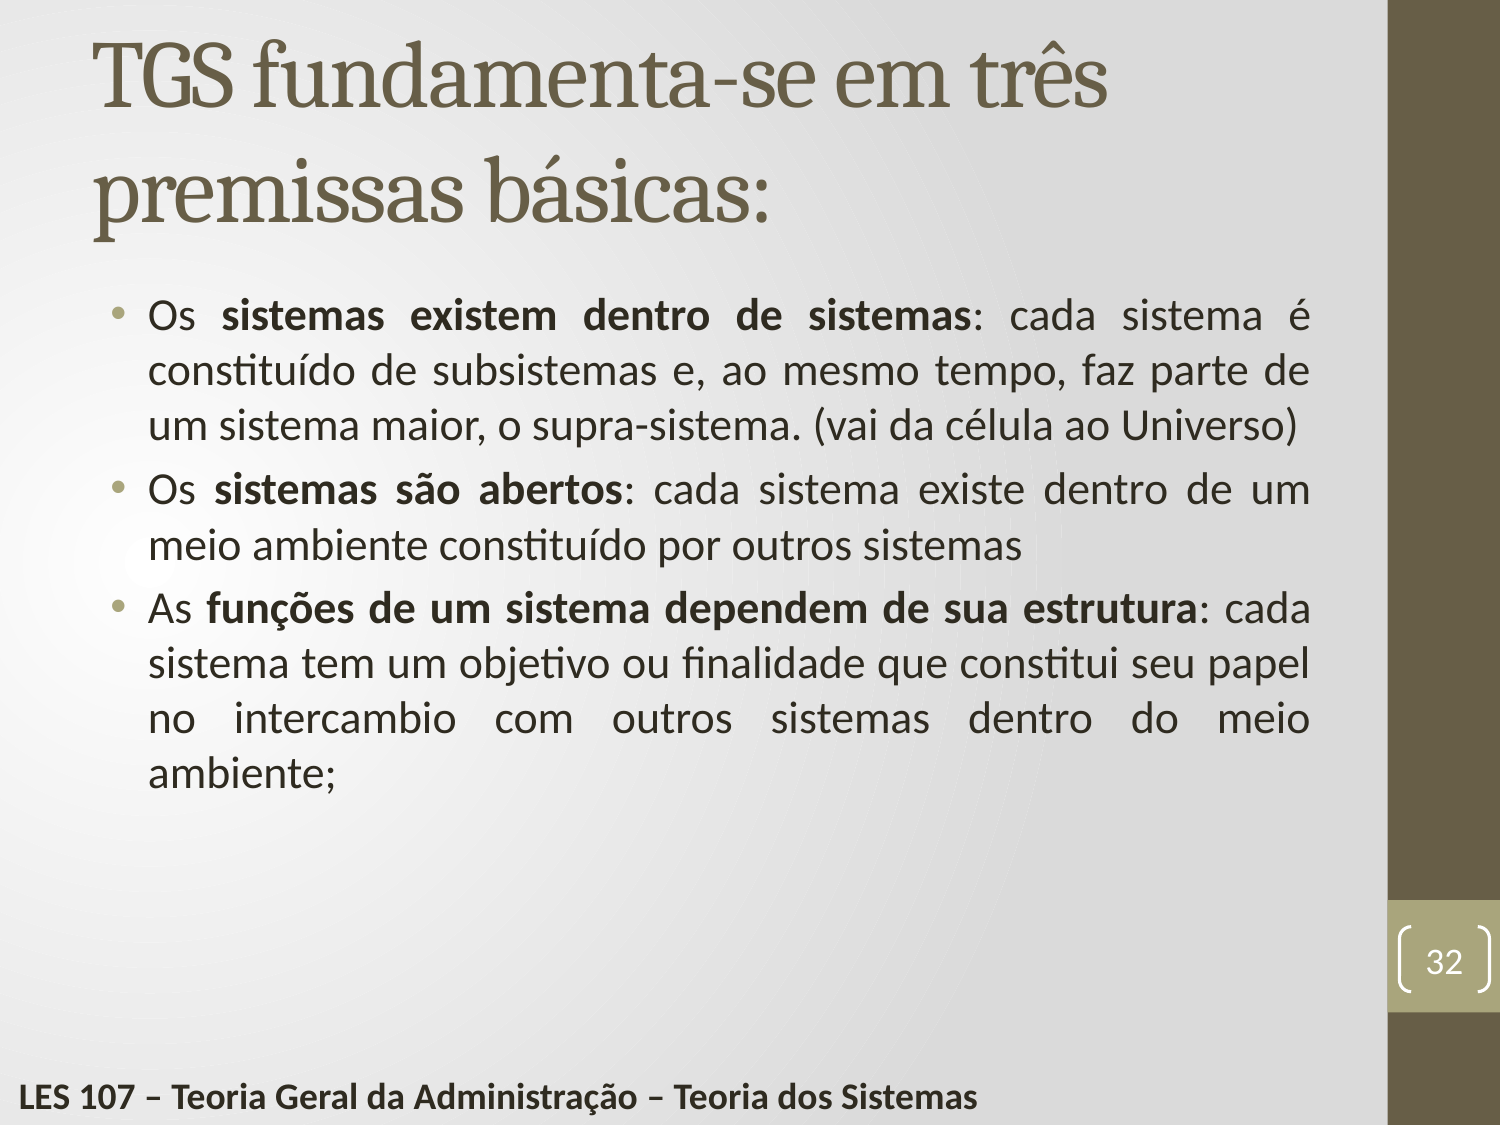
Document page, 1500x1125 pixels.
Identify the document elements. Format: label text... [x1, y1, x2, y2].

list Os sistemas existem dentro de sistemas: cada sistema é constituído de subsistemas e, ao mesmo tempo, faz parte de um sistema maior, o supra-sistema. (vai da célula ao Universo) Os sistemas são abertos: cada sistema existe dentro de um meio ambiente constituído por outros sistemas As funções de um sistema dependem de sua estrutura: cada sistema tem um objetivo ou finalidade que constitui seu papel no intercambio com outros sistemas dentro do meio ambiente; [76, 277, 1327, 1049]
slide_number 32 [1397, 925, 1492, 994]
title TGS fundamenta-se em três premissas básicas: [76, 90, 1327, 277]
